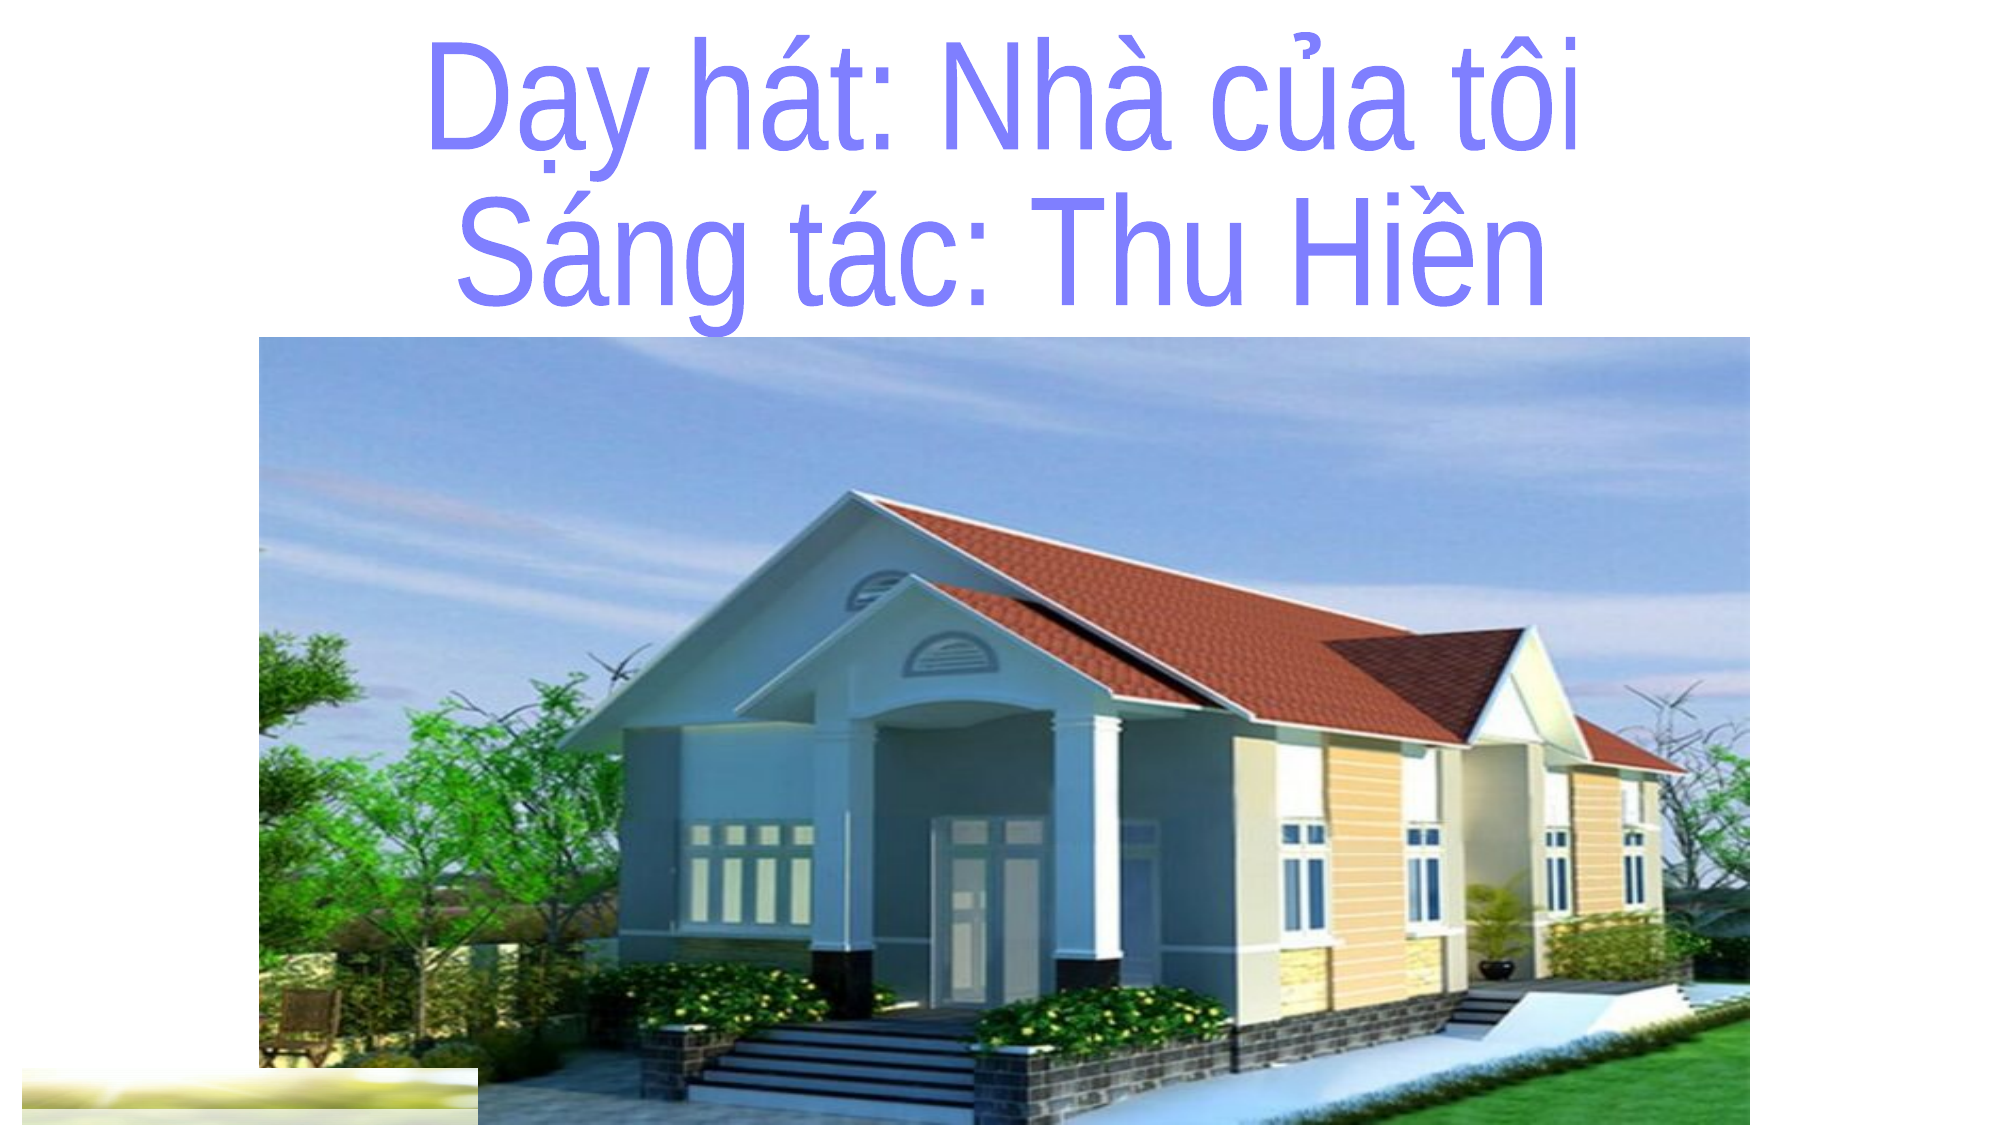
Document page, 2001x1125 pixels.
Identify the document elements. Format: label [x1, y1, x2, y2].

picture [258, 337, 1750, 1125]
text_box [21, 1067, 479, 1125]
